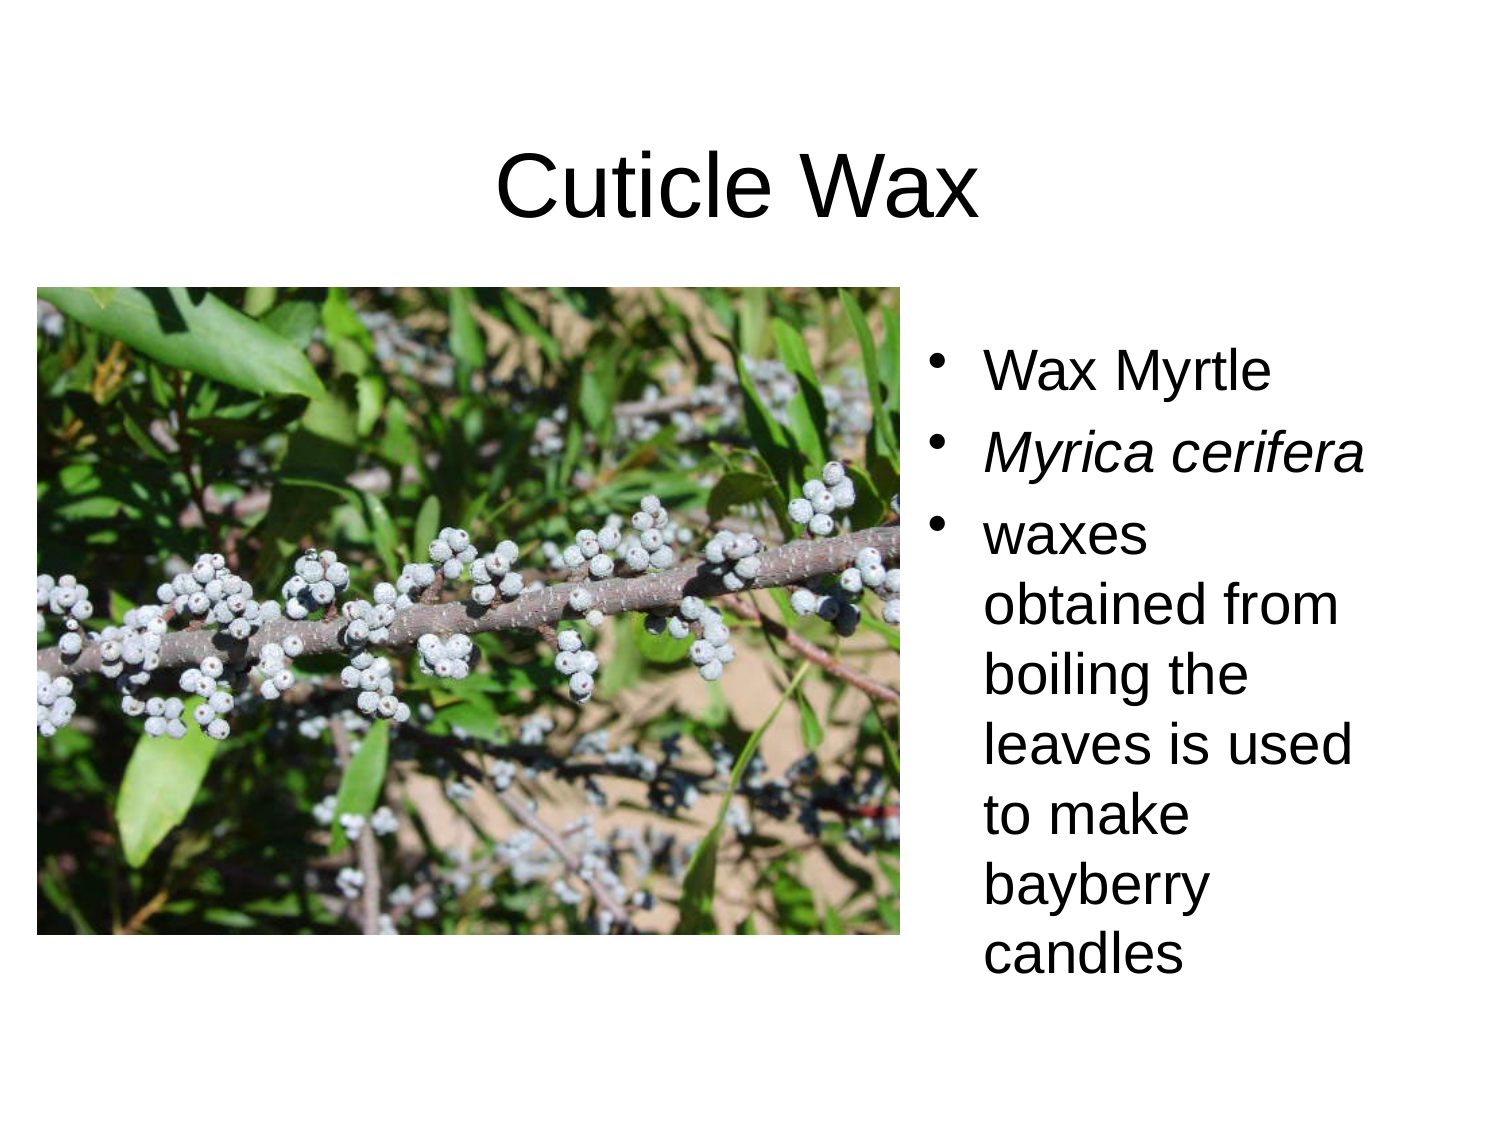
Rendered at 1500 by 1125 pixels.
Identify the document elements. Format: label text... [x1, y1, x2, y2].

title Cuticle Wax [412, 87, 1063, 275]
list Wax Myrtle Myrica cerifera waxes obtained from boiling the leaves is used to make bayberry candles [912, 324, 1388, 1000]
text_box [37, 287, 901, 935]
